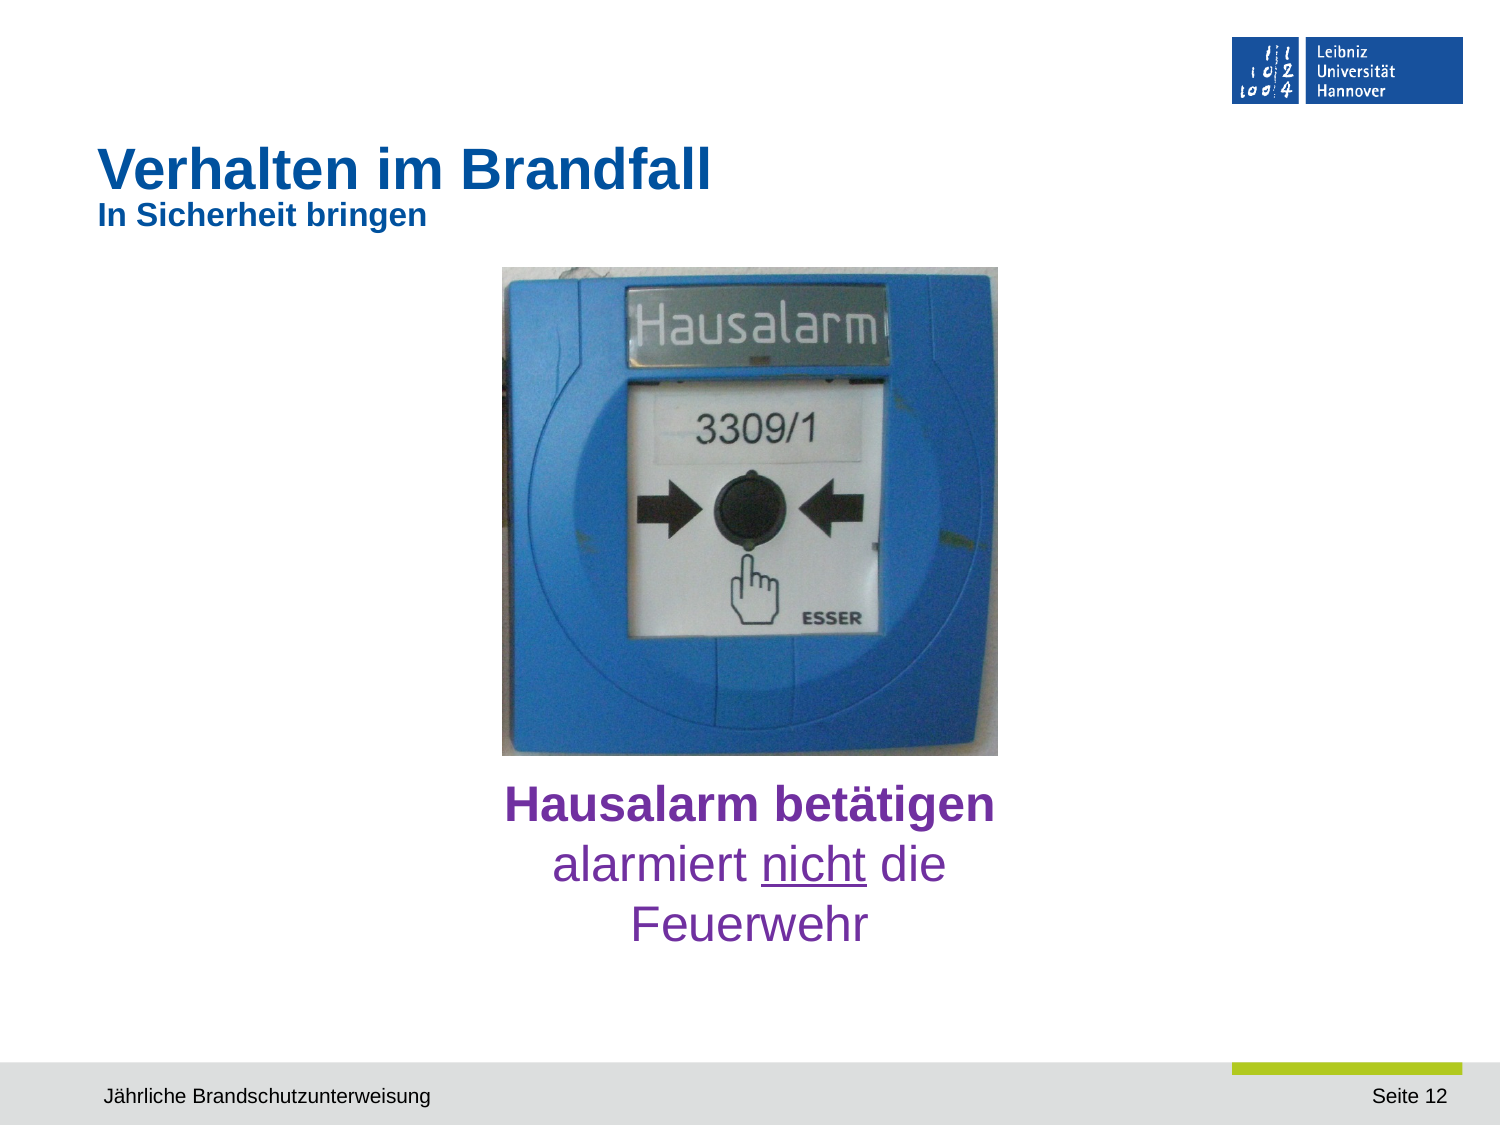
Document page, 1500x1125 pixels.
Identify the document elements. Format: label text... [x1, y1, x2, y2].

picture [1232, 37, 1463, 104]
text_box Hausalarm betätigen alarmiert nicht die Feuerwehr [478, 764, 1022, 959]
footer Jährliche Brandschutzunterweisung [88, 1074, 1181, 1125]
picture [502, 266, 998, 756]
title Verhalten im Brandfall In Sicherheit bringen [82, 137, 1463, 274]
